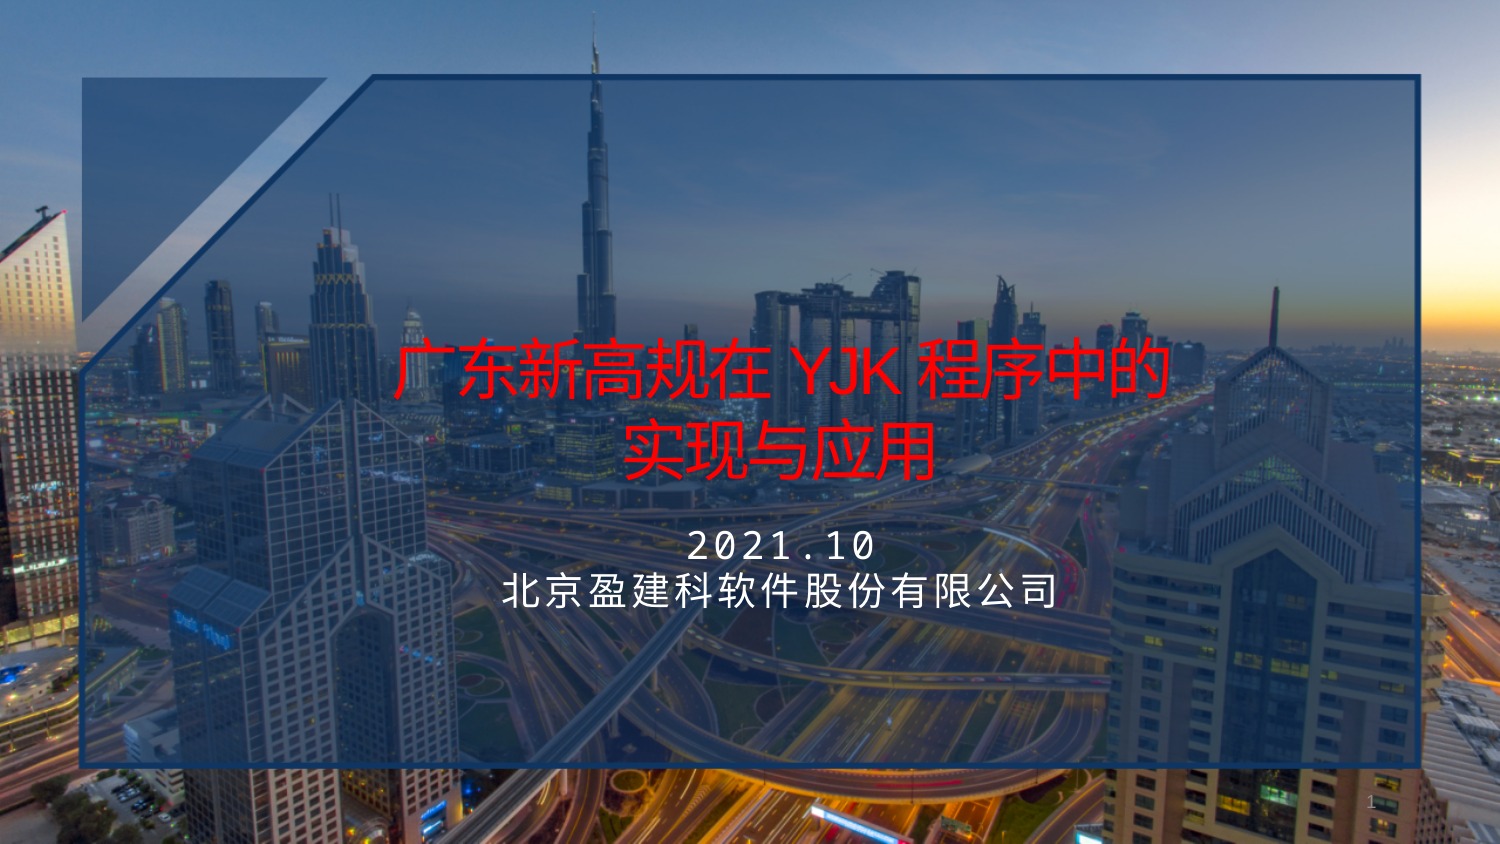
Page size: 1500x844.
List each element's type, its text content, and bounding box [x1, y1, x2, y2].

slide_number 1 [1059, 781, 1392, 821]
picture [0, 0, 1500, 844]
title 广东新高规在YJK程序中的实现与应用 [389, 326, 1172, 491]
subtitle 2021.10 北京盈建科软件股份有限公司 [389, 520, 1172, 615]
